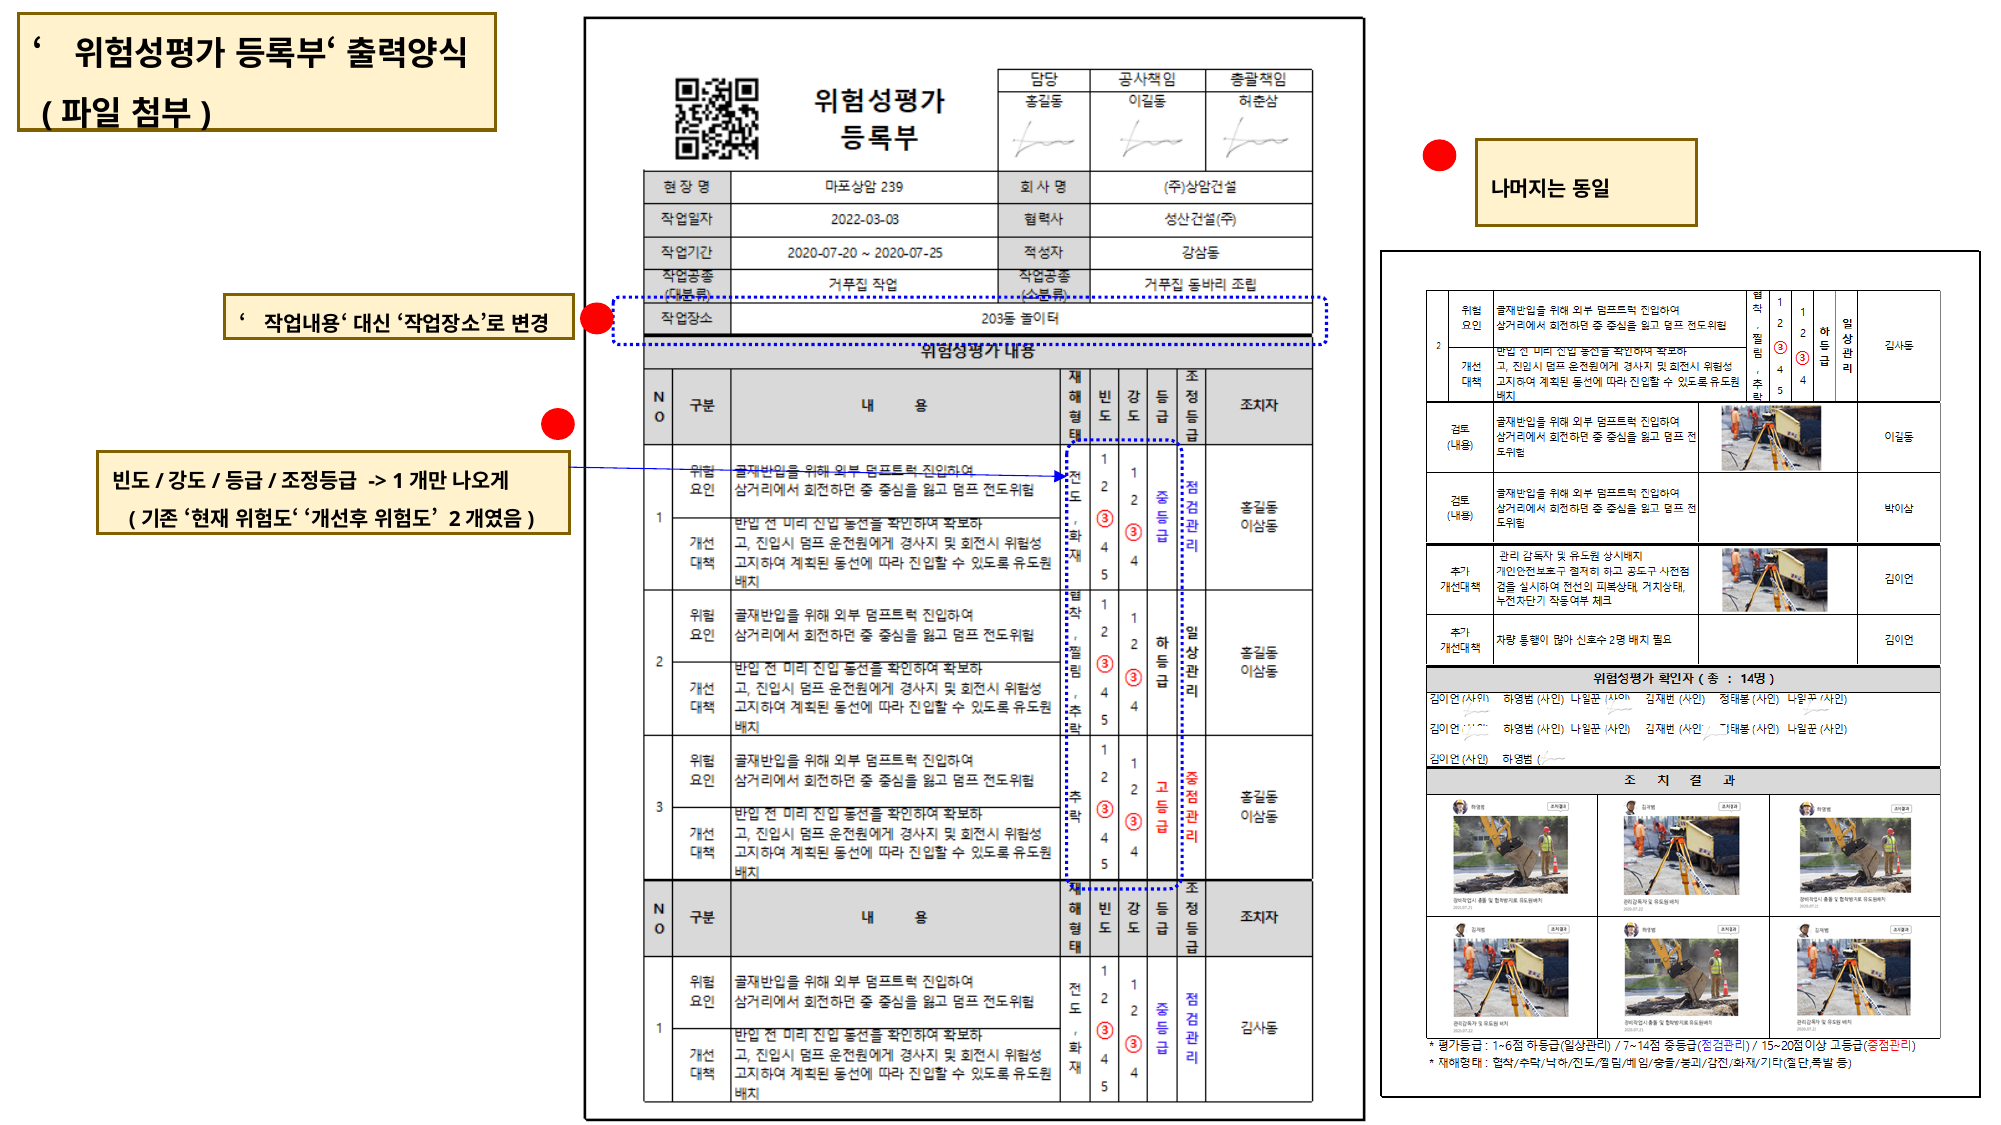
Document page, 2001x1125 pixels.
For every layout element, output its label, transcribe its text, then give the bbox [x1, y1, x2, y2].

picture [580, 13, 1368, 1125]
text_box 3 [1421, 138, 1458, 173]
text_box 2 [540, 407, 576, 442]
picture [1377, 247, 1982, 1100]
text_box ‘작업내용‘ 대신 ‘작업장소’로 변경 [224, 294, 574, 340]
text_box 나머지는 동일 [1475, 138, 1697, 226]
text_box ‘위험성평가 등록부‘ 출력양식 (파일 첨부) [17, 12, 496, 131]
text_box 빈도/강도/등급/조정등급 -> 1개만 나오게 (기존 ‘현재 위험도‘ ‘개선후 위험도’ 2개였음) [97, 450, 570, 535]
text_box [568, 467, 1067, 477]
